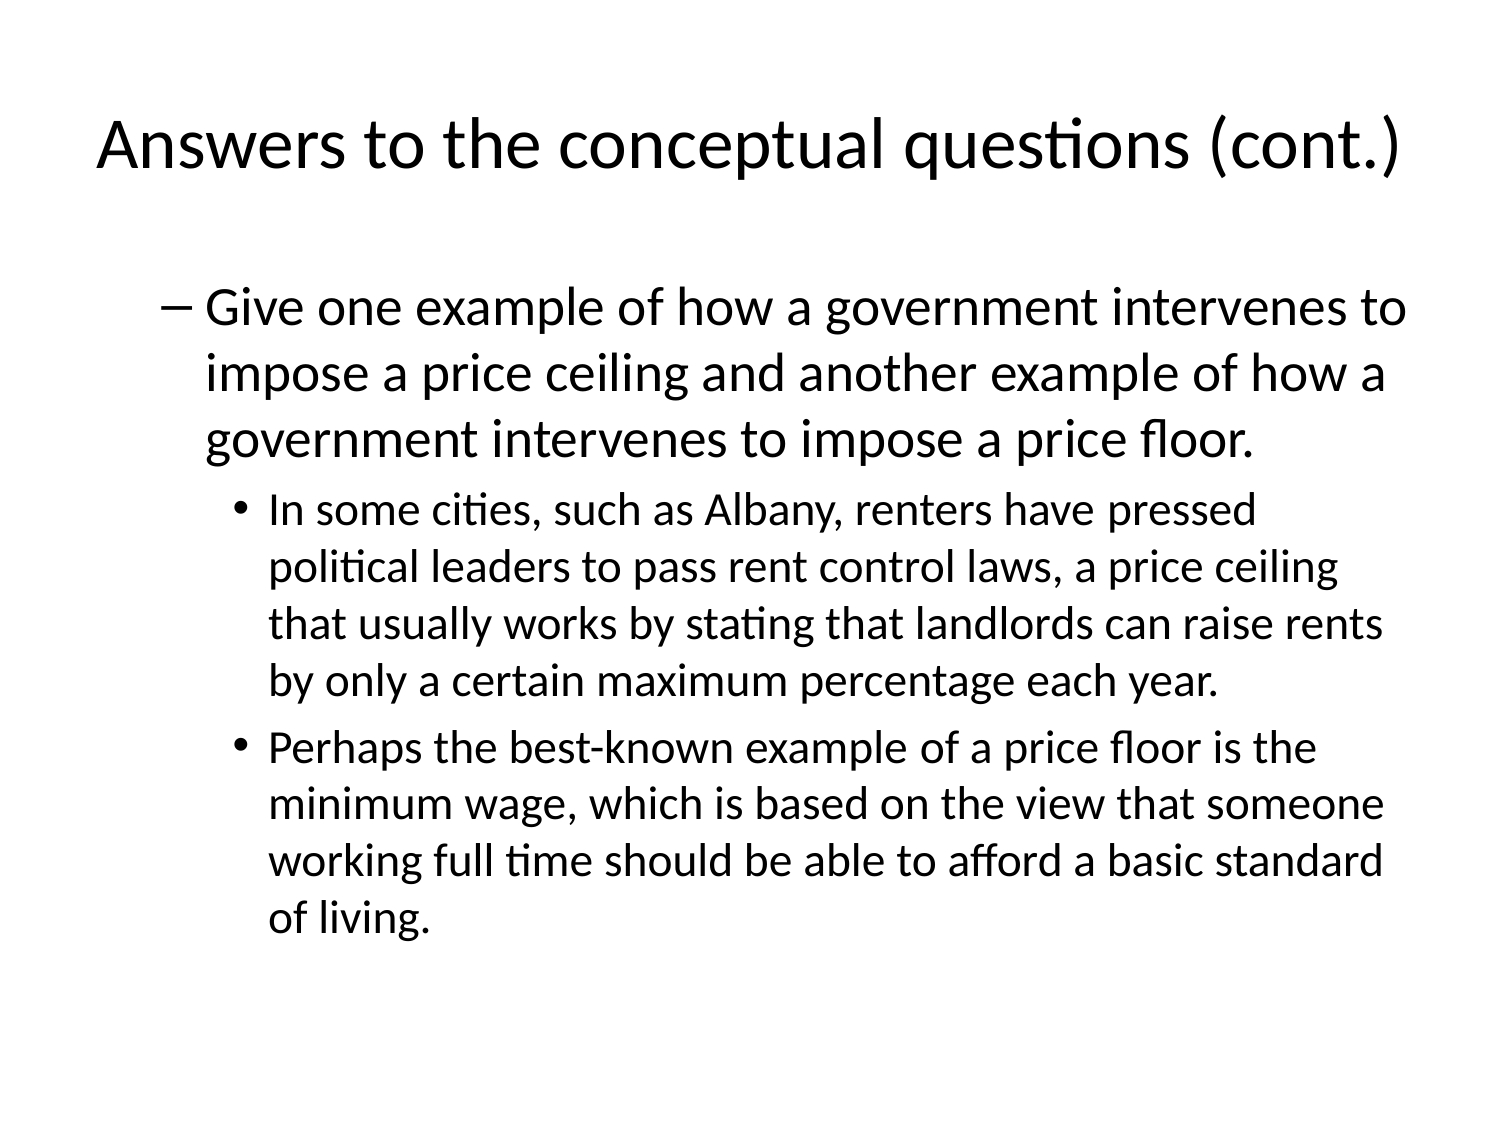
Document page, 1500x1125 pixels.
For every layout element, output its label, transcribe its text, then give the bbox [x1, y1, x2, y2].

list Give one example of how a government intervenes to impose a price ceiling and another example of how a government intervenes to impose a price floor. In some cities, such as Albany, renters have pressed political leaders to pass rent control laws, a price ceiling that usually works by stating that landlords can raise rents by only a certain maximum percentage each year. Perhaps the best-known example of a price floor is the minimum wage, which is based on the view that someone working full time should be able to afford a basic standard of living. [75, 262, 1425, 1005]
title Answers to the conceptual questions (cont.) [75, 45, 1425, 233]
